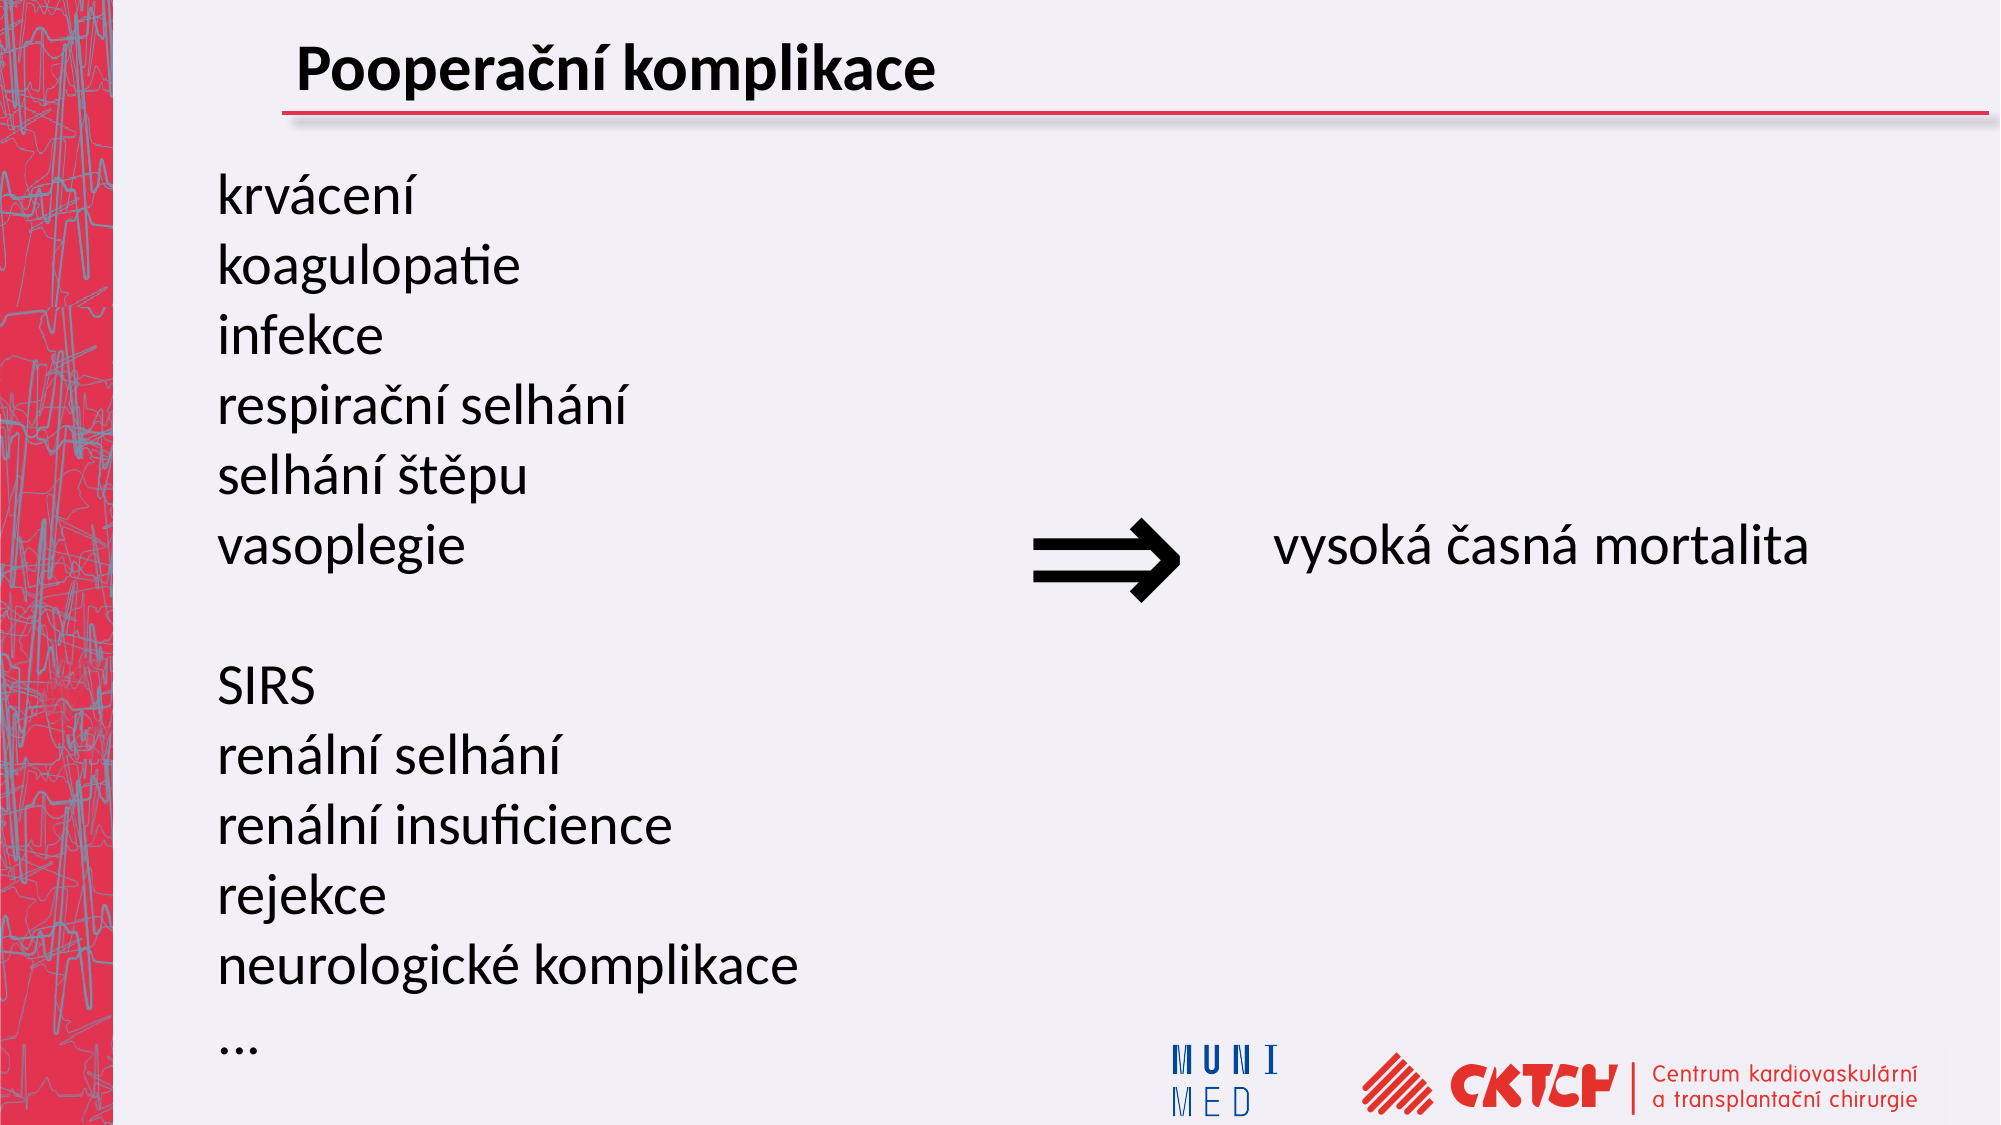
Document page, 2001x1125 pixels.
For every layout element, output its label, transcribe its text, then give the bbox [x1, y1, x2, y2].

picture [1154, 1041, 1296, 1118]
picture [0, 0, 113, 1125]
text_box ⇒ [1008, 416, 1952, 671]
text_box Pooperační komplikace [281, 16, 1972, 111]
text_box Pooperační komplikace [281, 114, 1972, 187]
text_box krvácení koagulopatie infekce respirační selhání selhání štěpu vasoplegie vysoká časná mortalita SIRS renální selhání renální insuficience rejekce neurologické komplikace ... [202, 148, 1935, 1074]
picture [1329, 1042, 1950, 1125]
